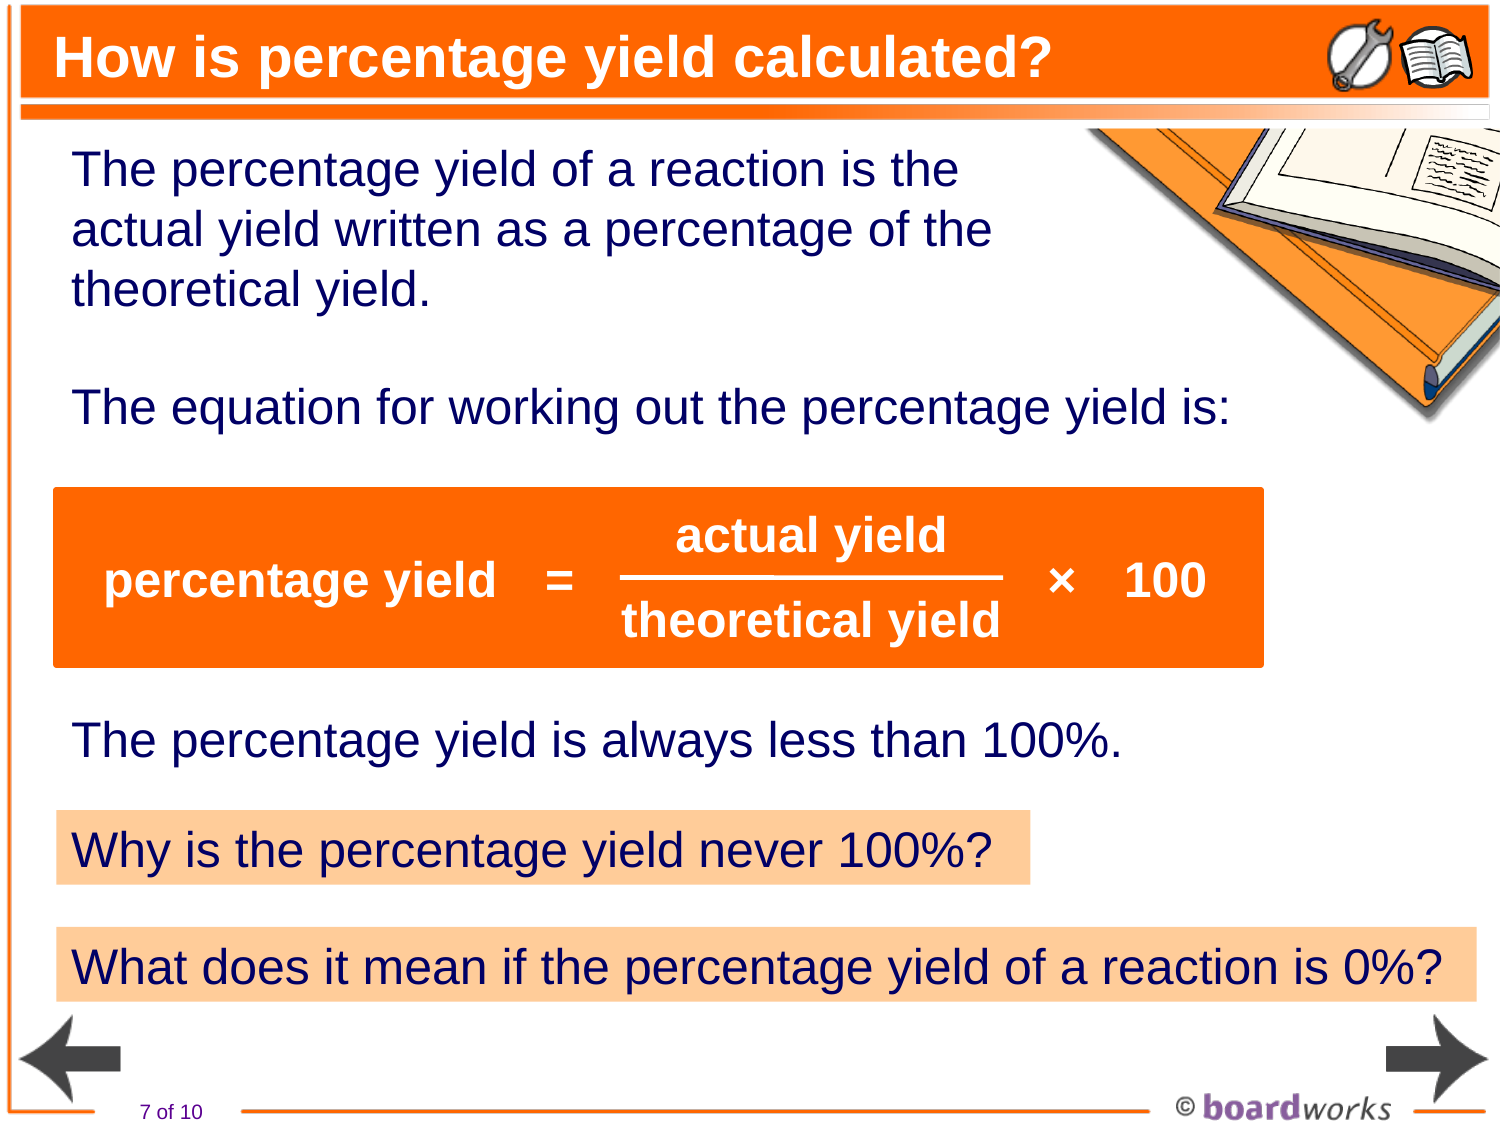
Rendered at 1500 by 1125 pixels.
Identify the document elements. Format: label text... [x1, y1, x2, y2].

title How is percentage yield calculated? [38, 8, 1308, 100]
picture [0, 0, 1500, 1125]
